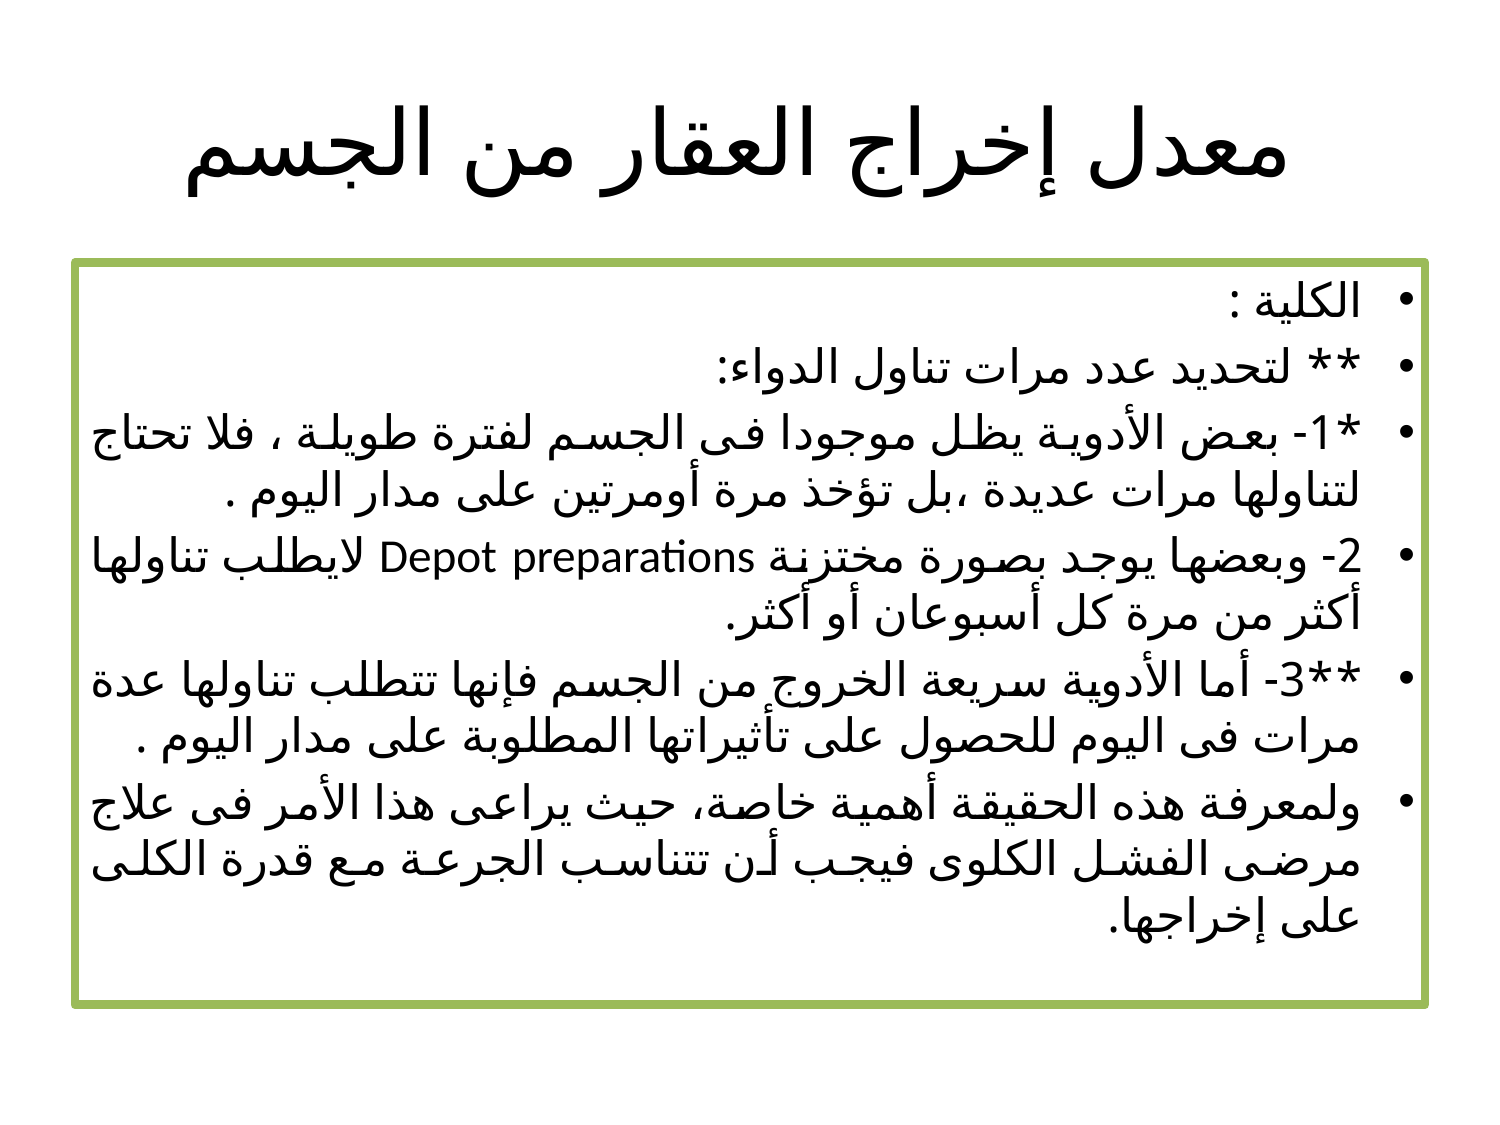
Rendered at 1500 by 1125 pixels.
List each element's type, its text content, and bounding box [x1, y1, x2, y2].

title معدل إخراج العقار من الجسم [75, 45, 1425, 233]
list الكلية : ** لتحديد عدد مرات تناول الدواء: *1- بعض الأدوية يظل موجودا فى الجسم لفترة طويلة ، فلا تحتاج لتناولها مرات عديدة ،بل تؤخذ مرة أومرتين على مدار اليوم . 2- وبعضها يوجد بصورة مختزنة Depot preparations لايطلب تناولها أكثر من مرة كل أسبوعان أو أكثر. **3- أما الأدوية سريعة الخروج من الجسم فإنها تتطلب تناولها عدة مرات فى اليوم للحصول على تأثيراتها المطلوبة على مدار اليوم . ولمعرفة هذه الحقيقة أهمية خاصة، حيث يراعى هذا الأمر فى علاج مرضى الفشل الكلوى فيجب أن تتناسب الجرعة مع قدرة الكلى على إخراجها. [75, 262, 1425, 1005]
